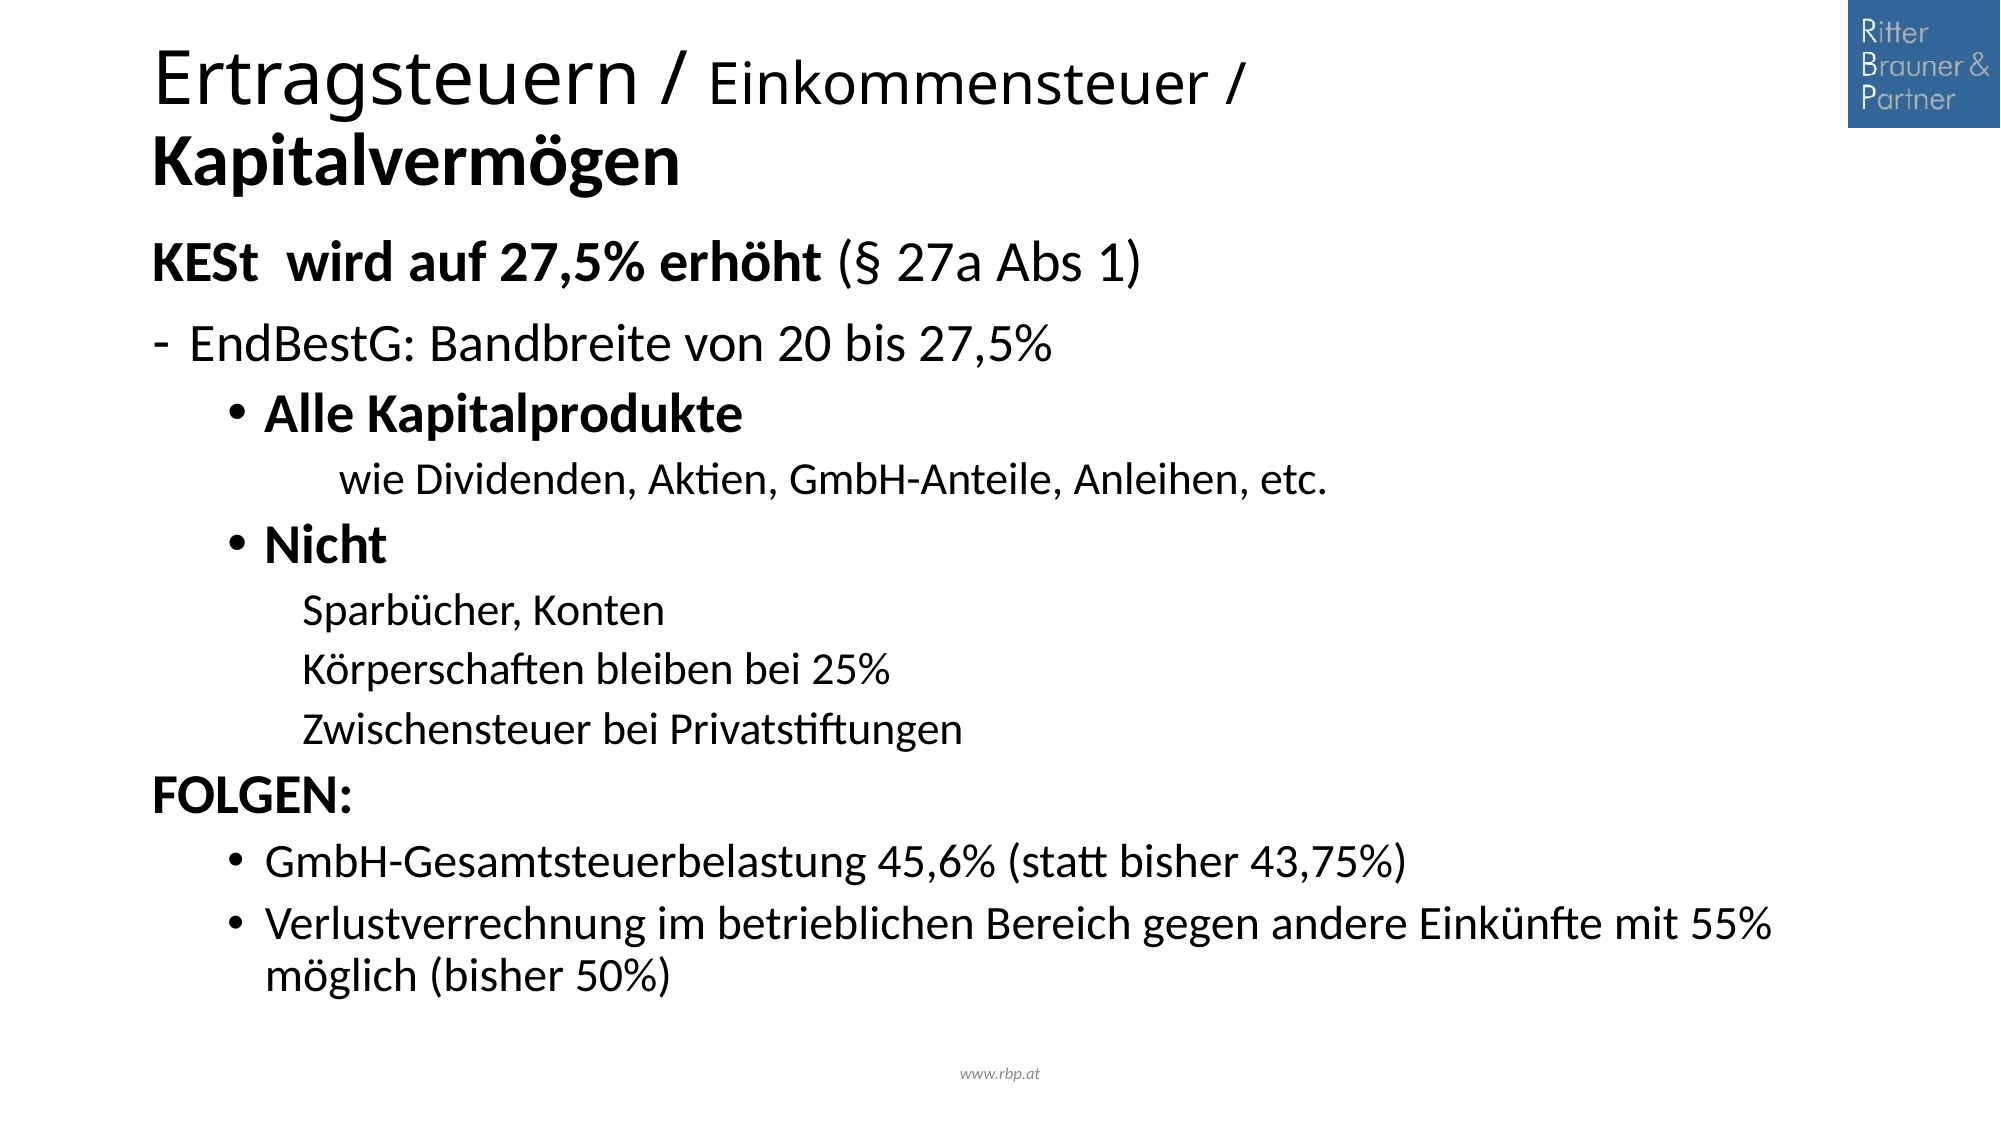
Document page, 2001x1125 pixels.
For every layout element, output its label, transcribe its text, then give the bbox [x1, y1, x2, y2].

title Ertragsteuern / Einkommensteuer / Kapitalvermögen [137, 59, 1792, 182]
footer www.rbp.at [662, 1042, 1338, 1103]
list KESt wird auf 27,5% erhöht (§ 27a Abs 1) EndBestG: Bandbreite von 20 bis 27,5% Alle Kapitalprodukte wie Dividenden, Aktien, GmbH-Anteile, Anleihen, etc. Nicht Sparbücher, Konten Körperschaften bleiben bei 25% Zwischensteuer bei Privatstiftungen FOLGEN: GmbH-Gesamtsteuerbelastung 45,6% (statt bisher 43,75%) Verlustverrechnung im betrieblichen Bereich gegen andere Einkünfte mit 55% möglich (bisher 50%) [137, 223, 1863, 1014]
picture [1848, 0, 2000, 128]
